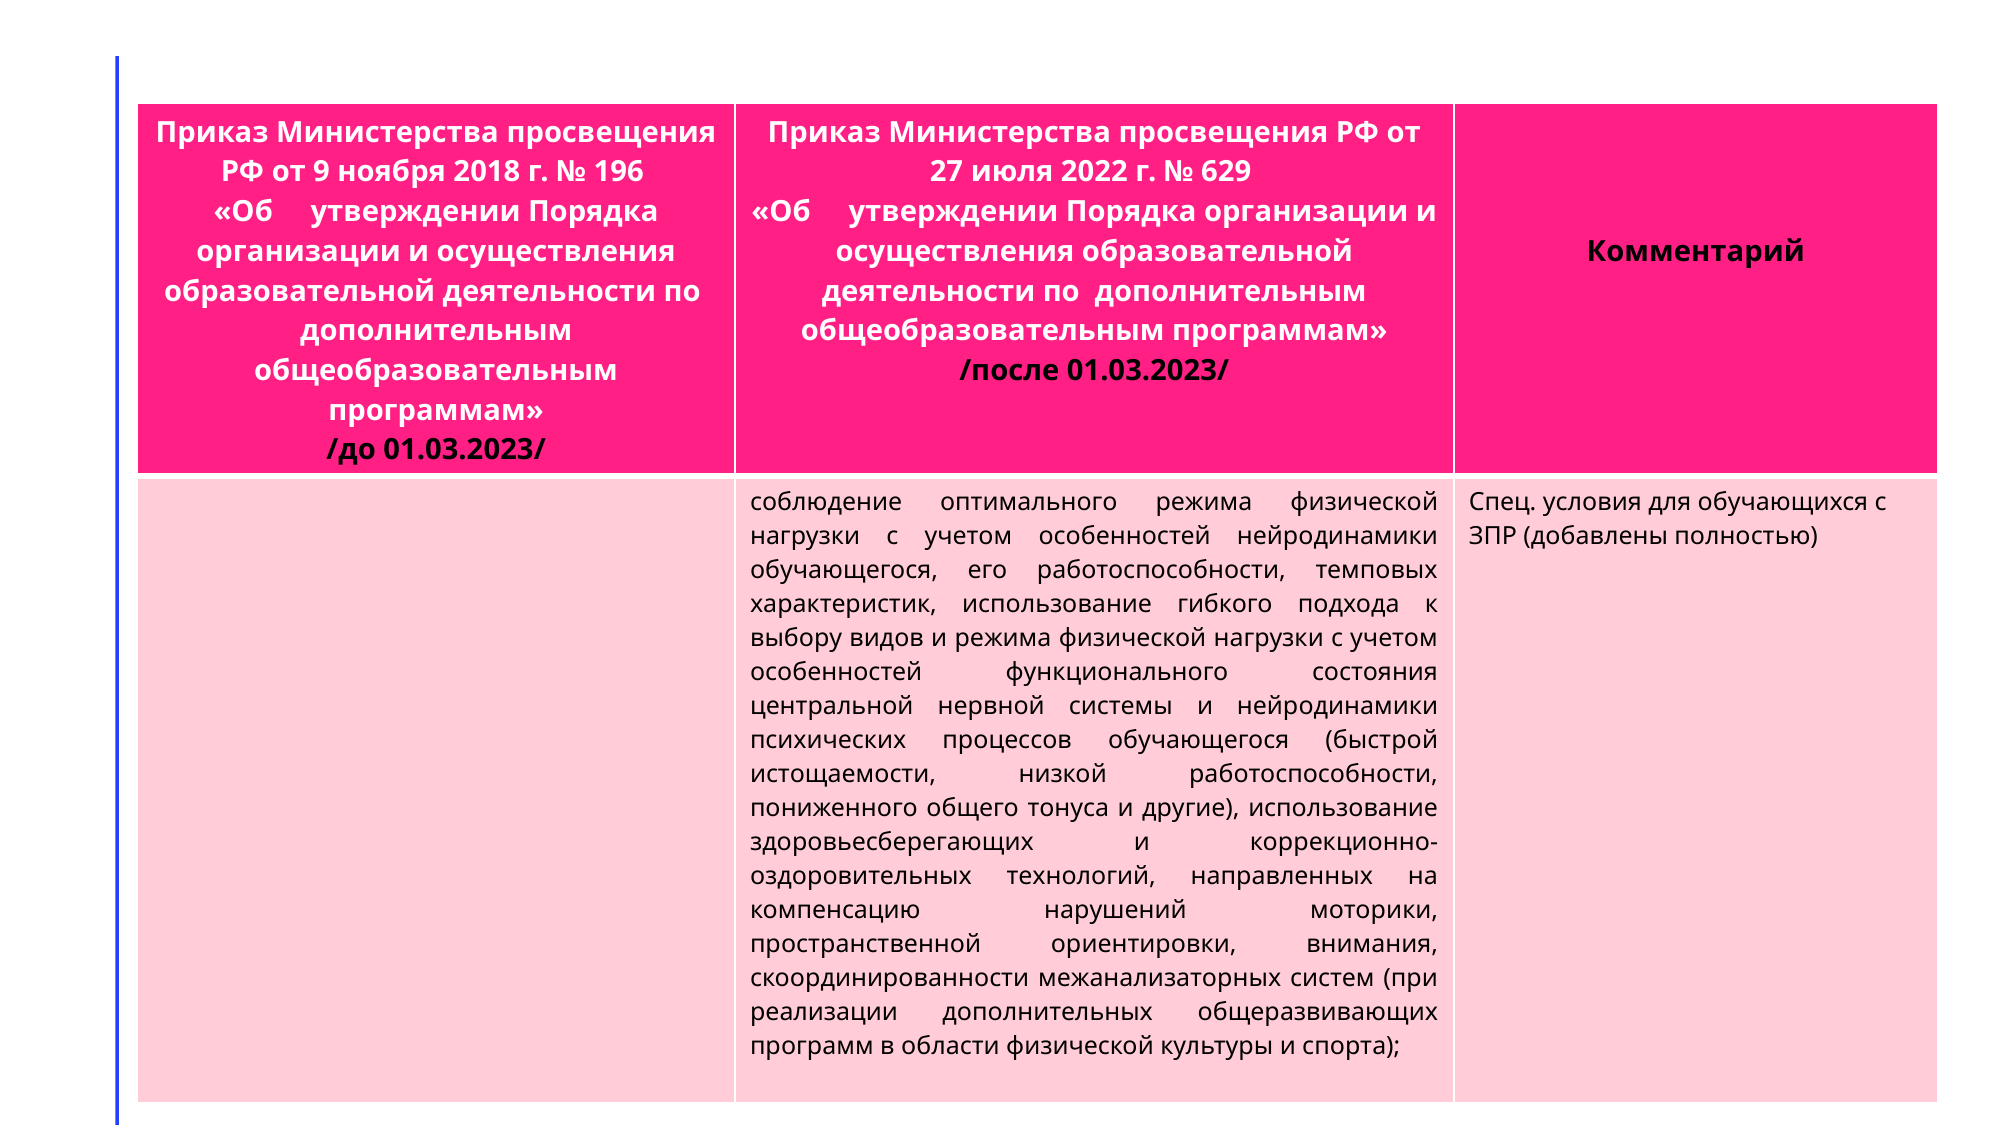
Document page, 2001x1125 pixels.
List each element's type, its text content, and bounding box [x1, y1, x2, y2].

table_header Комментарий [1455, 104, 1937, 473]
table_cell Спец. условия для обучающихся с ЗПР (добавлены полностью) [1455, 479, 1937, 1102]
table_header Приказ Министерства просвещения РФ от 9 ноября 2018 г. № 196 «Об утверждении Порядка организации и осуществления образовательной деятельности по дополнительным общеобразовательным программам» /до 01.03.2023/ [138, 104, 734, 473]
table_cell соблюдение оптимального режима физической нагрузки с учетом особенностей нейродинамики обучающегося, его работоспособности, темповых характеристик, использование гибкого подхода к выбору видов и режима физической нагрузки с учетом особенностей функционального состояния центральной нервной системы и нейродинамики психических процессов обучающегося (быстрой истощаемости, низкой работоспособности, пониженного общего тонуса и другие), использование здоровьесберегающих и коррекционно-оздоровительных технологий, направленных на компенсацию нарушений моторики, пространственной ориентировки, внимания, скоординированности межанализаторных систем (при реализации дополнительных общеразвивающих программ в области физической культуры и спорта); [736, 479, 1453, 1102]
table_cell [138, 479, 734, 1102]
table_header Приказ Министерства просвещения РФ от 27 июля 2022 г. № 629 «Об утверждении Порядка организации и осуществления образовательной деятельности по дополнительным общеобразовательным программам» /после 01.03.2023/ [736, 104, 1453, 473]
